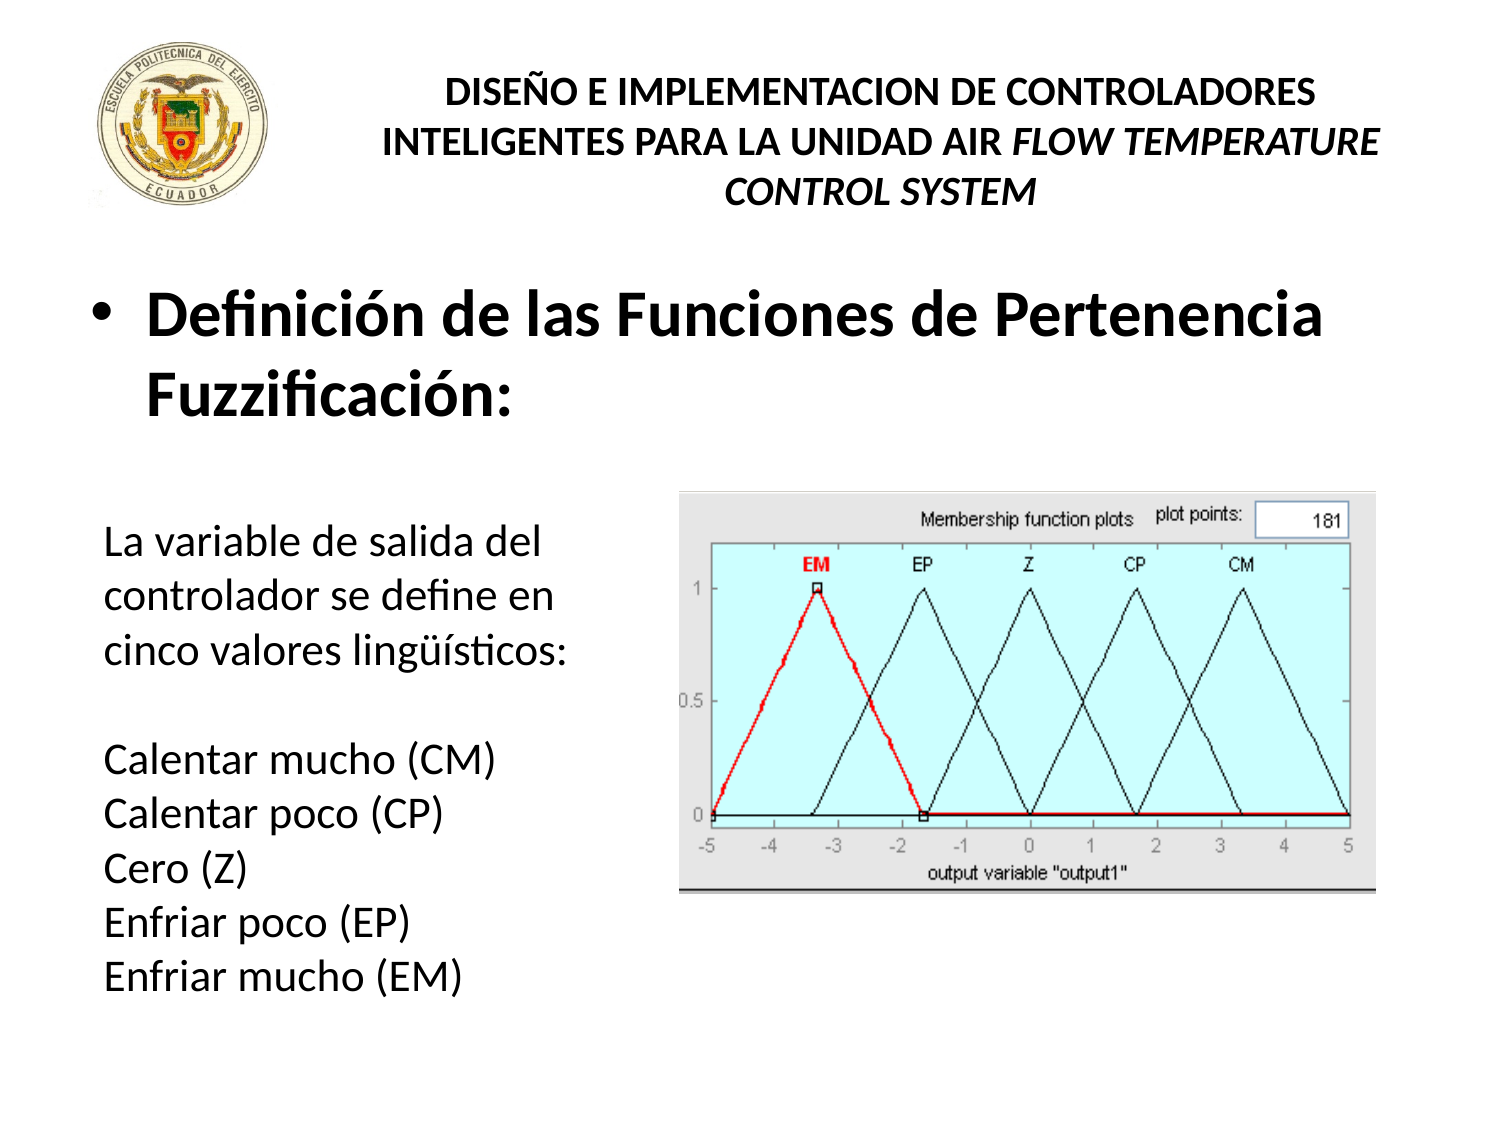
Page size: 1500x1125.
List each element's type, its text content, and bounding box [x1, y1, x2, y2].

picture [678, 491, 1377, 894]
list Definición de las Funciones de Pertenencia Fuzzificación: [75, 262, 1425, 468]
picture [88, 42, 278, 209]
text_box La variable de salida del controlador se define en cinco valores lingüísticos: Calentar mucho (CM) Calentar poco (CP) Cero (Z) Enfriar poco (EP) Enfriar mucho (EM) [88, 503, 644, 1012]
title DISEÑO E IMPLEMENTACION DE CONTROLADORES INTELIGENTES PARA LA UNIDAD AIR FLOW TEMPERATURE CONTROL SYSTEM [336, 45, 1425, 233]
